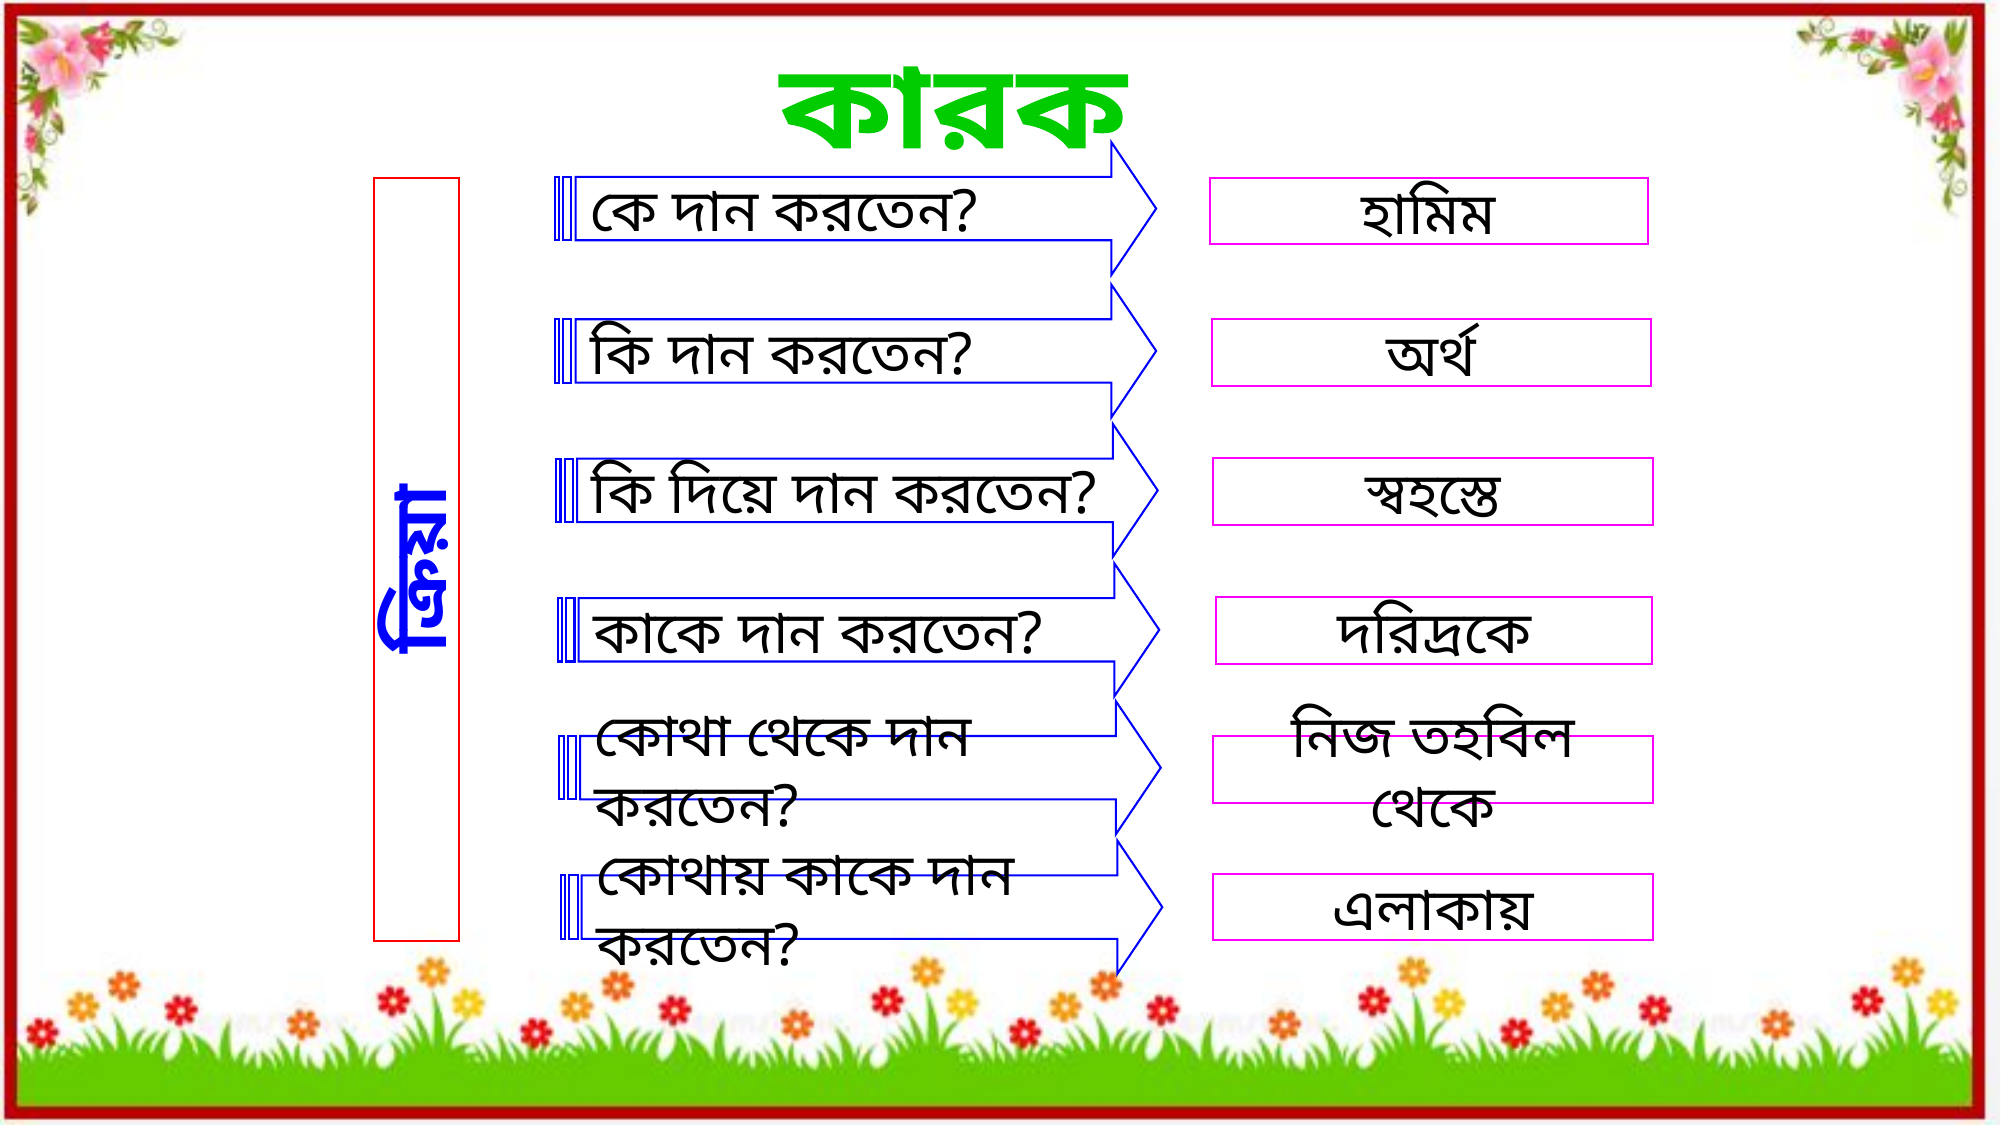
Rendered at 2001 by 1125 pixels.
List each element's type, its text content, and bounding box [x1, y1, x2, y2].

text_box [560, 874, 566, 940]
text_box নিজ তহবিল থেকে [1212, 735, 1654, 804]
text_box কি দান করতেন? [554, 318, 560, 384]
text_box কি দান করতেন? [562, 318, 572, 384]
text_box কে দান করতেন? [574, 138, 1158, 279]
text_box কাকে দান করতেন? [577, 559, 1161, 700]
text_box কে দান করতেন? [562, 176, 572, 241]
text_box কোথা থেকে দান করতেন? [558, 735, 565, 800]
text_box কি দিয়ে দান করতেন? [564, 458, 574, 523]
text_box দরিদ্রকে [1215, 596, 1653, 665]
text_box স্বহস্তে [1212, 457, 1654, 526]
text_box কে দান করতেন? [554, 176, 560, 241]
text_box হামিম [1209, 177, 1649, 245]
text_box কি দান করতেন? [574, 281, 1158, 421]
text_box কাকে দান করতেন? [565, 597, 576, 663]
text_box কি দিয়ে দান করতেন? [555, 458, 562, 523]
text_box কি দিয়ে দান করতেন? [576, 420, 1159, 561]
picture [0, 0, 2001, 1125]
text_box ক্রিয়া [373, 177, 460, 942]
text_box এলাকায় [1212, 873, 1654, 941]
text_box কোথা থেকে দান করতেন? [567, 735, 577, 800]
text_box কোথা থেকে দান করতেন? [579, 697, 1163, 838]
text_box কোথায় কাকে দান করতেন? [580, 837, 1164, 978]
text_box কোথায় কাকে দান করতেন? [568, 874, 579, 940]
text_box কাকে দান করতেন? [557, 597, 563, 663]
text_box অর্থ [1211, 318, 1652, 387]
